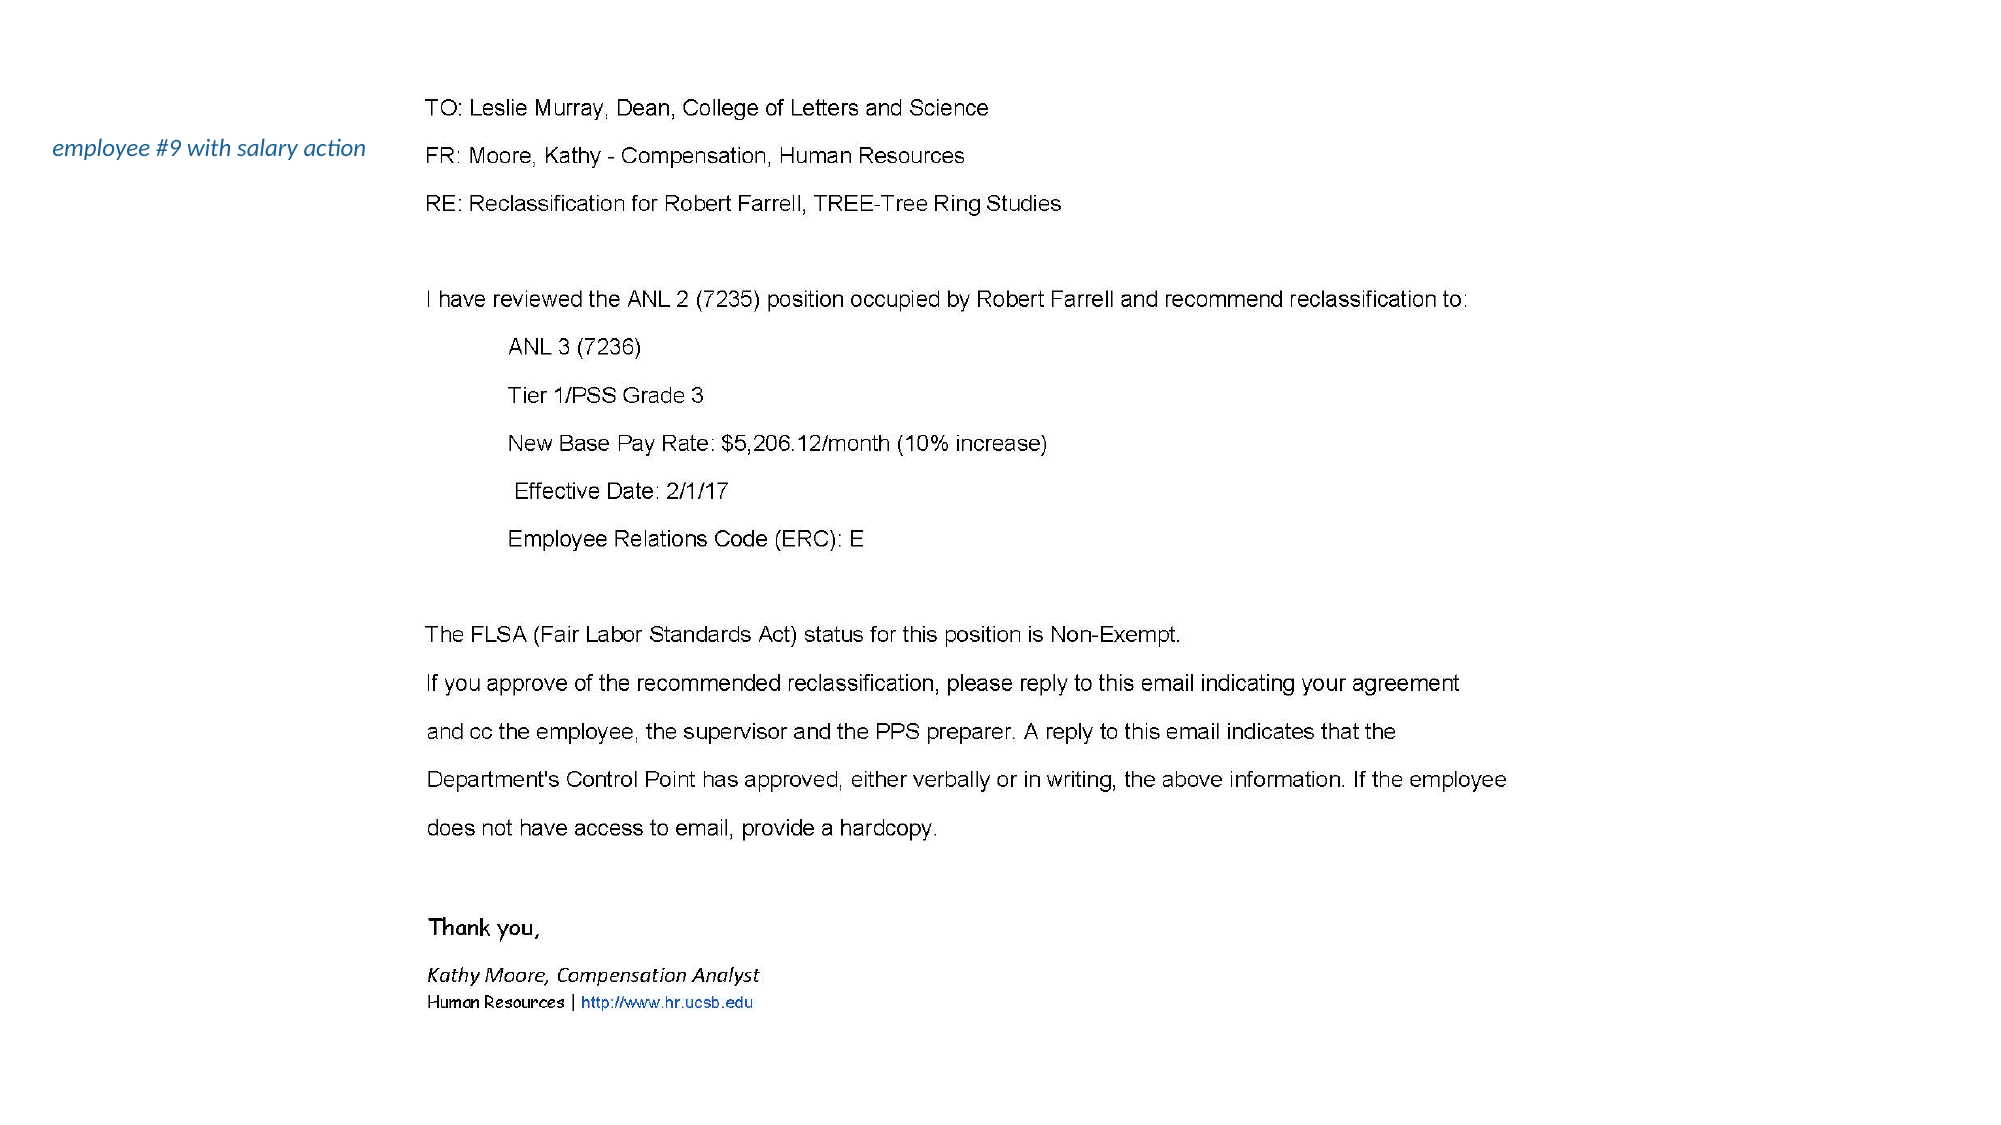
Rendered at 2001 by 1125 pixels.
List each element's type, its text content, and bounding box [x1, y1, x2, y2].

text_box employee #9 with salary action [37, 124, 401, 215]
picture [420, 90, 1580, 1015]
